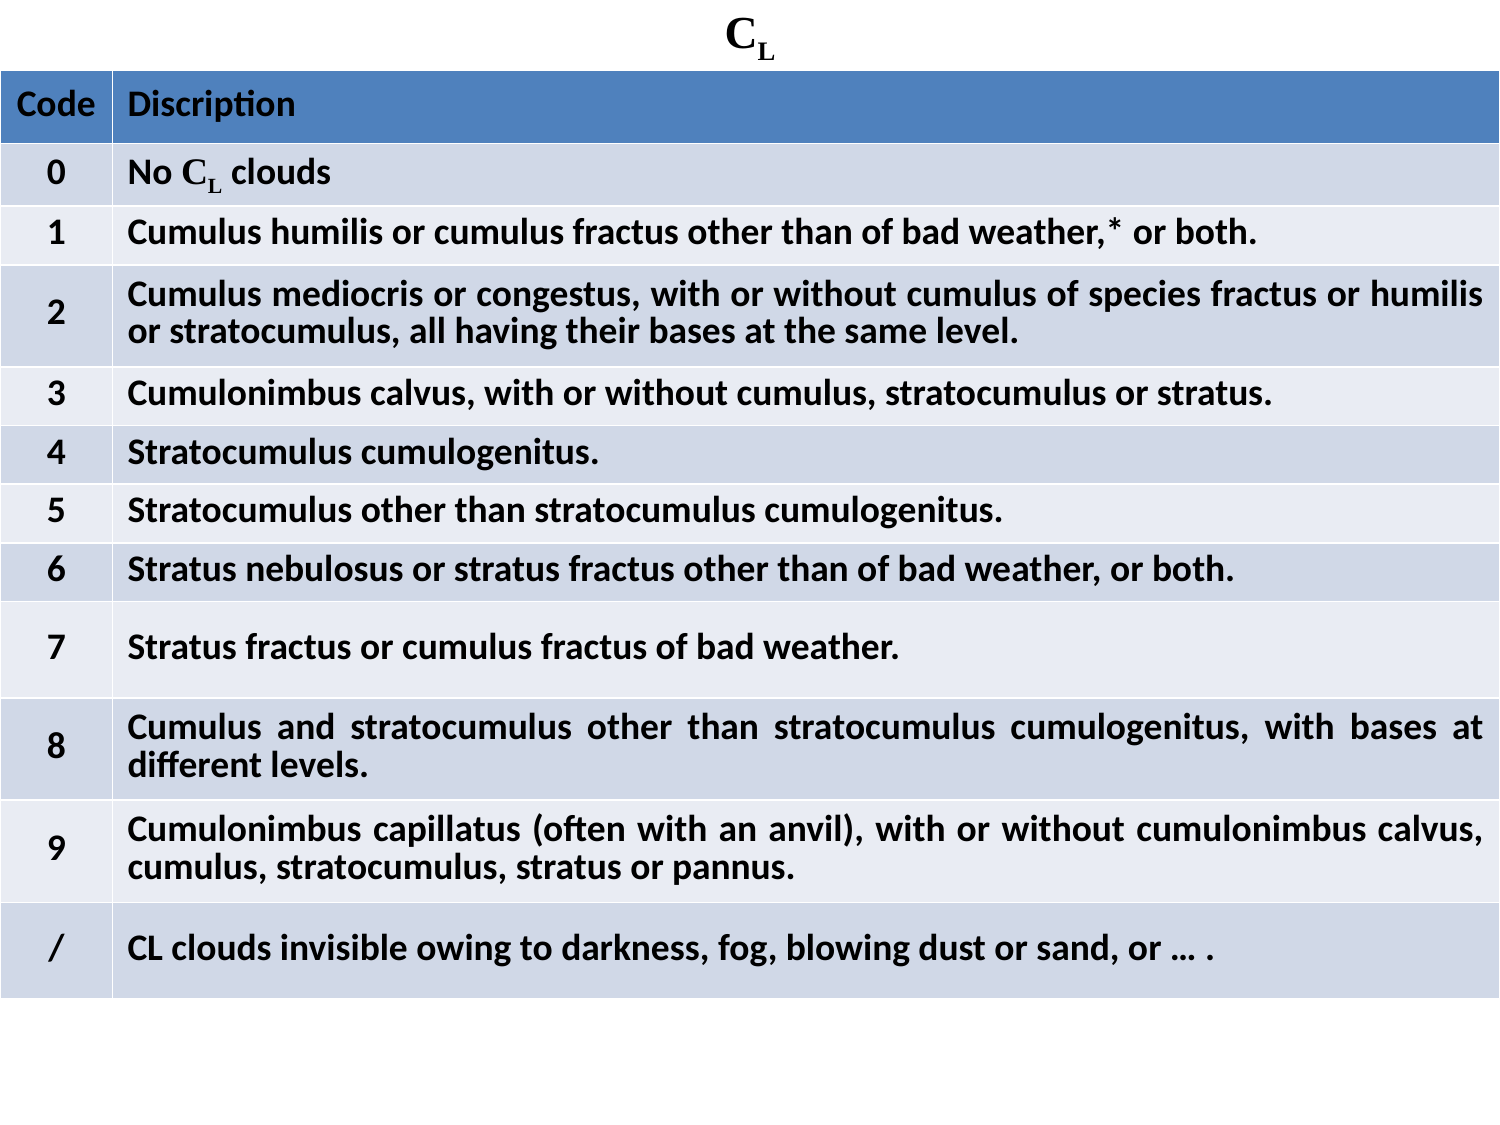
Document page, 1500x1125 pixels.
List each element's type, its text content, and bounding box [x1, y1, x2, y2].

table_header Code [1, 71, 112, 143]
table_cell CL clouds invisible owing to darkness, fog, blowing dust or sand, or … . [113, 903, 1499, 998]
table_cell Cumulus humilis or cumulus fractus other than of bad weather,* or both. [113, 207, 1499, 264]
table_cell 5 [1, 485, 112, 542]
table_cell 9 [1, 801, 112, 902]
list CL [0, 0, 1500, 70]
table_cell 2 [1, 266, 112, 366]
table_cell Cumulus mediocris or congestus, with or without cumulus of species fractus or humilis or stratocumulus, all having their bases at the same level. [113, 266, 1499, 366]
table_cell No CL clouds [113, 144, 1499, 205]
table_cell Stratocumulus cumulogenitus. [113, 426, 1499, 483]
table_header Discription [113, 71, 1499, 143]
table_cell 1 [1, 207, 112, 264]
table_cell 0 [1, 144, 112, 205]
table_cell 8 [1, 699, 112, 799]
table_cell Stratocumulus other than stratocumulus cumulogenitus. [113, 485, 1499, 542]
table_cell Stratus nebulosus or stratus fractus other than of bad weather, or both. [113, 544, 1499, 601]
table_cell Cumulonimbus calvus, with or without cumulus, stratocumulus or stratus. [113, 368, 1499, 425]
table_cell Stratus fractus or cumulus fractus of bad weather. [113, 602, 1499, 697]
table_cell Cumulonimbus capillatus (often with an anvil), with or without cumulonimbus calvus, cumulus, stratocumulus, stratus or pannus. [113, 801, 1499, 902]
table_cell Cumulus and stratocumulus other than stratocumulus cumulogenitus, with bases at different levels. [113, 699, 1499, 799]
table_cell 7 [1, 602, 112, 697]
table_cell 4 [1, 426, 112, 483]
table_cell / [1, 903, 112, 998]
table_cell 3 [1, 368, 112, 425]
table_cell 6 [1, 544, 112, 601]
